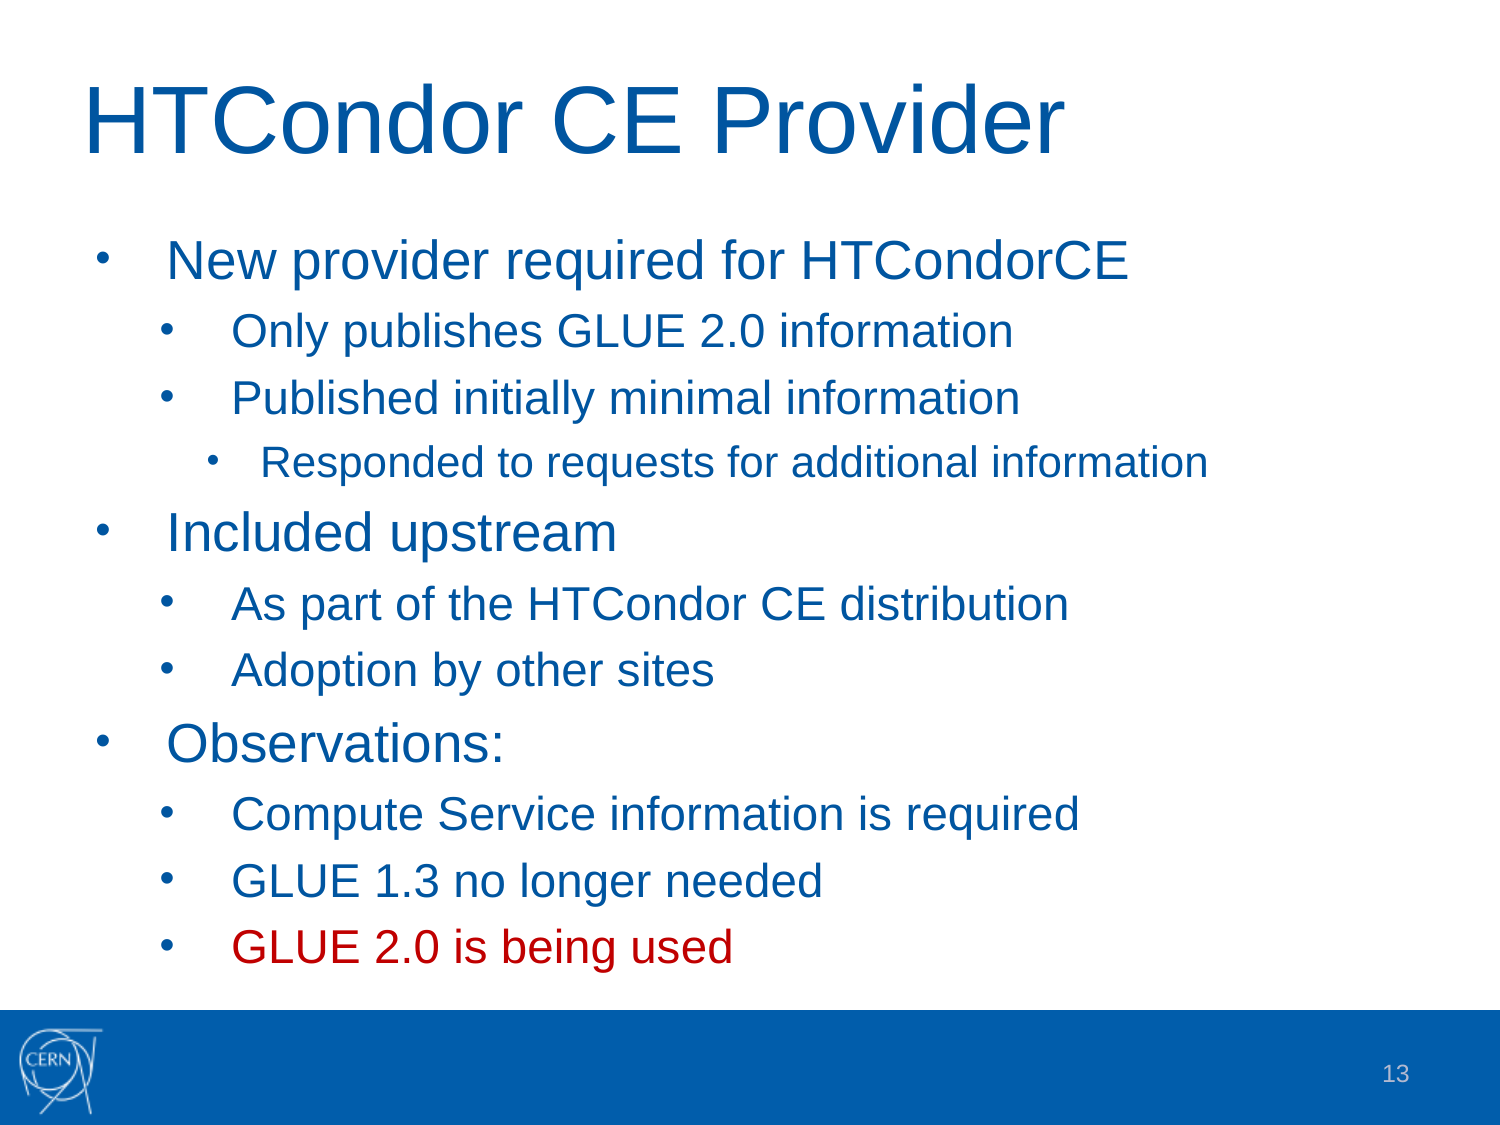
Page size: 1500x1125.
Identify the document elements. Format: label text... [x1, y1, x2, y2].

list New provider required for HTCondorCE Only publishes GLUE 2.0 information Published initially minimal information Responded to requests for additional information Included upstream As part of the HTCondor CE distribution Adoption by other sites Observations: Compute Service information is required GLUE 1.3 no longer needed GLUE 2.0 is being used [75, 217, 1425, 984]
title HTCondor CE Provider [75, 38, 1425, 193]
slide_number 13 [1342, 1042, 1425, 1103]
